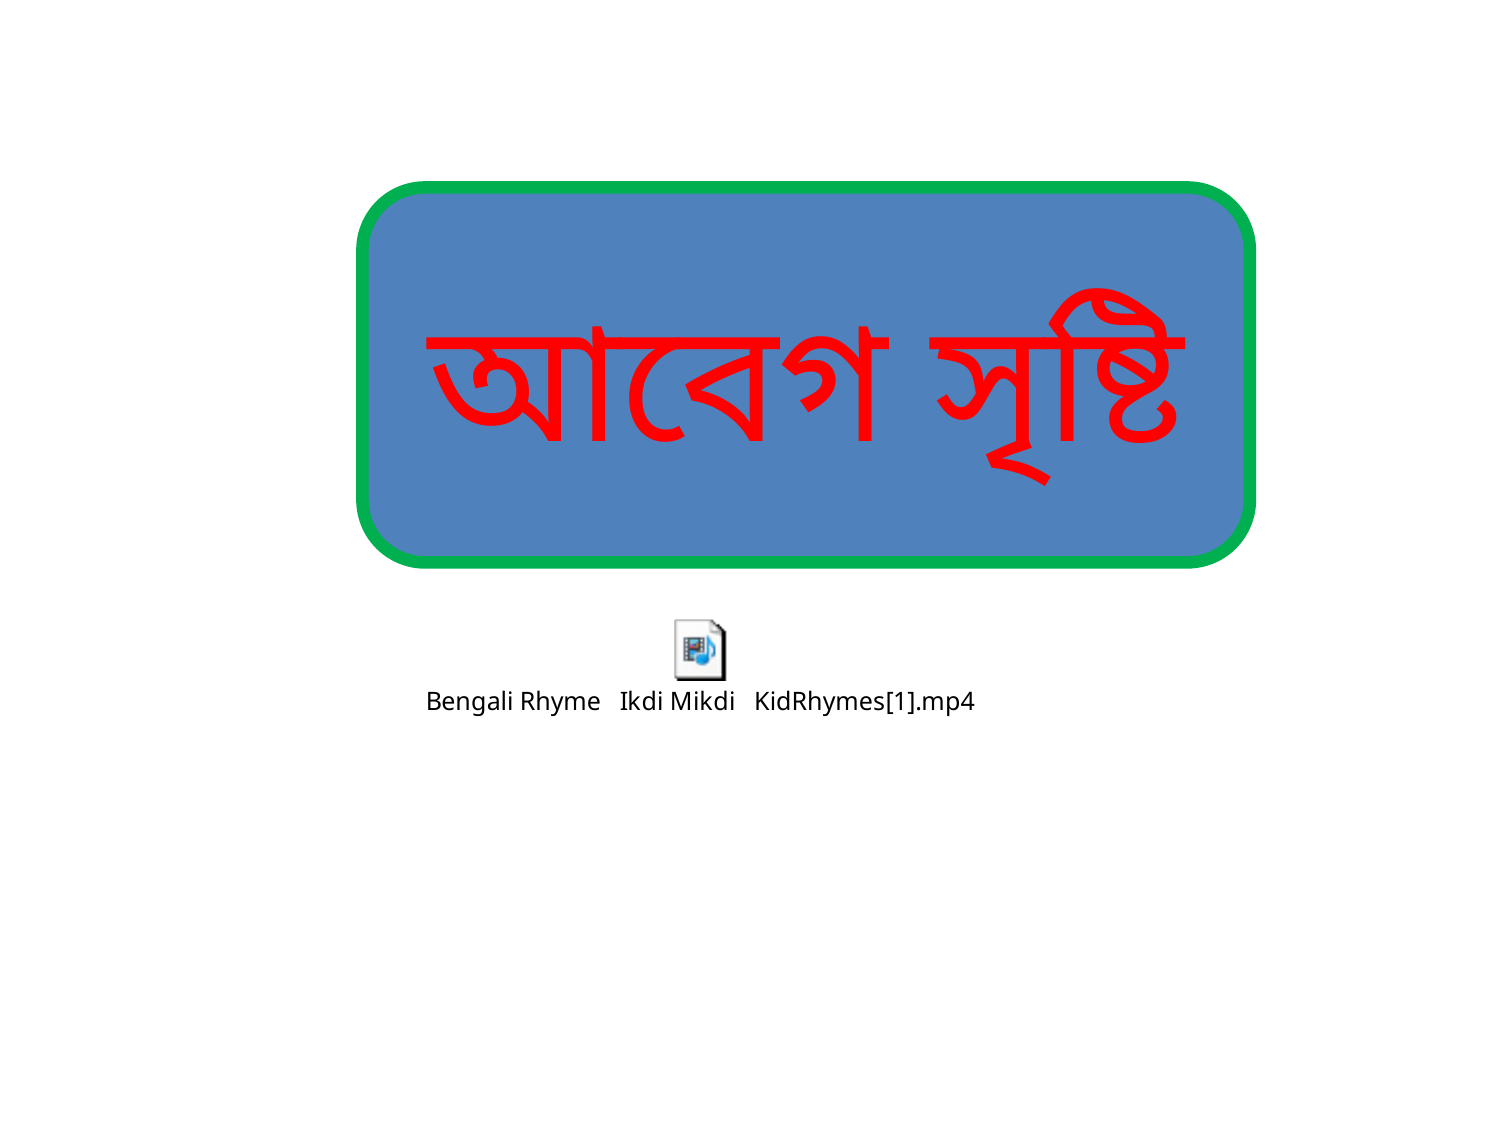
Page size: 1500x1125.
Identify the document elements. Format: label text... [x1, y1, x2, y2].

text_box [374, 612, 1025, 726]
text_box আবেগ সৃষ্টি [360, 185, 1252, 565]
